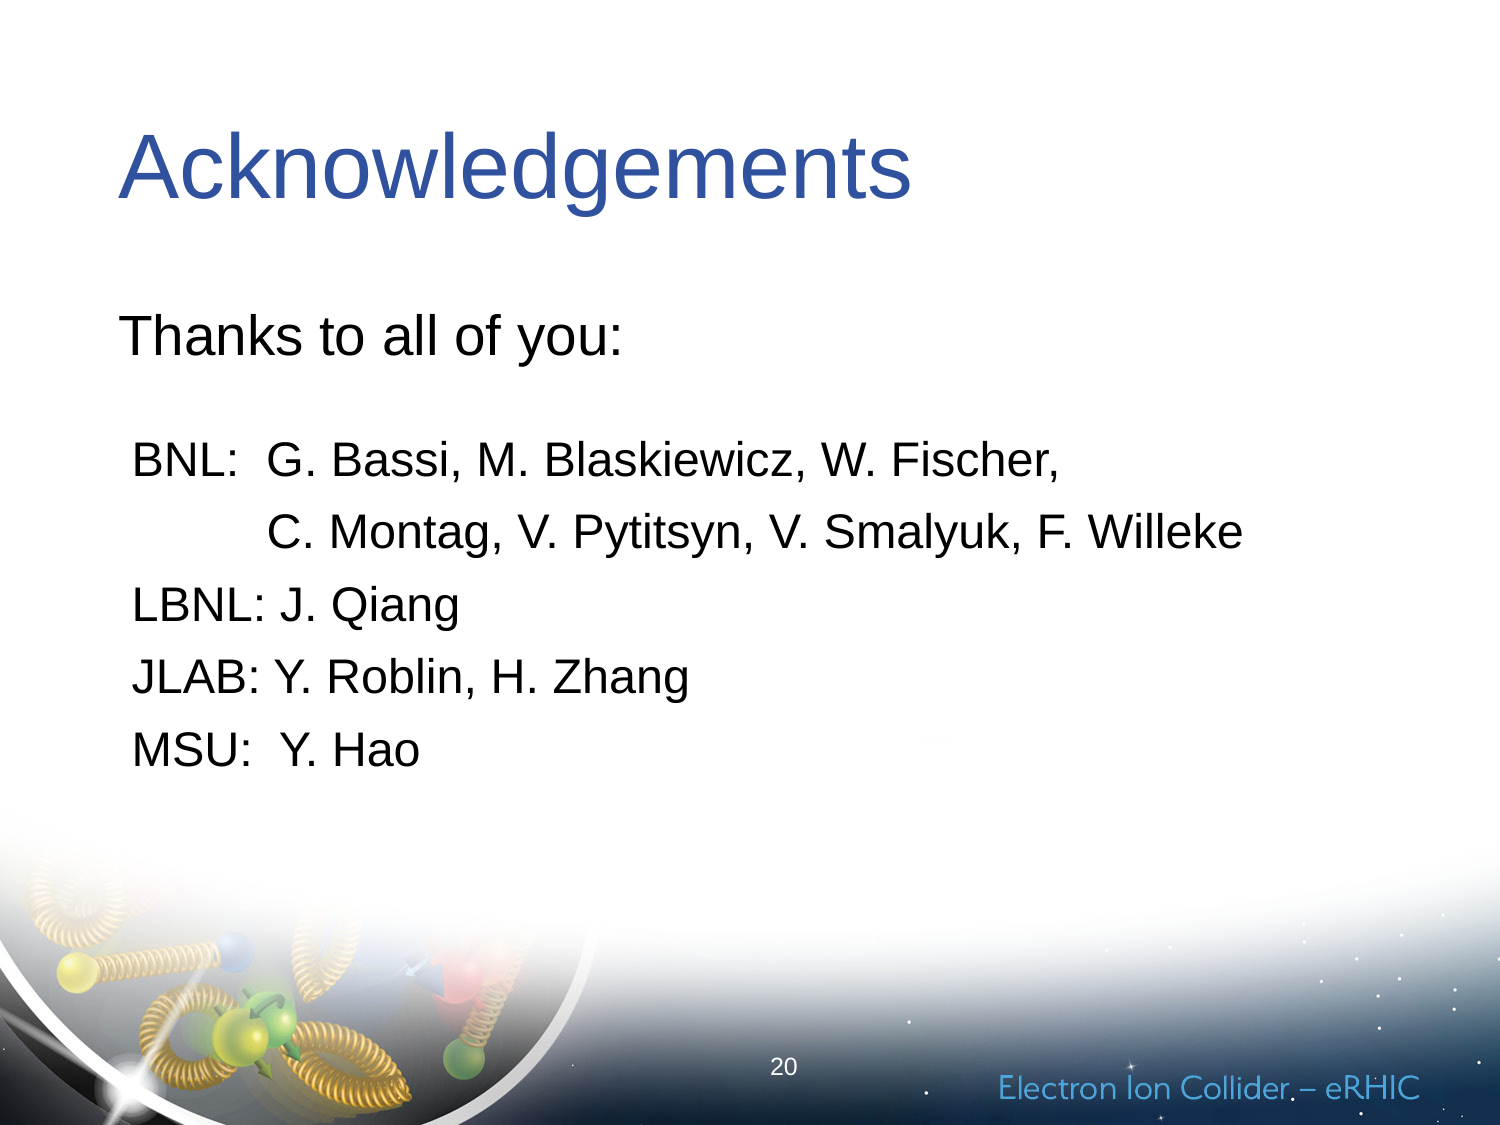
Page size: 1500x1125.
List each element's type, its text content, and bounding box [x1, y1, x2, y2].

slide_number 20 [615, 1035, 953, 1096]
list Thanks to all of you: BNL: G. Bassi, M. Blaskiewicz, W. Fischer, C. Montag, V. Pytitsyn, V. Smalyuk, F. Willeke LBNL: J. Qiang JLAB: Y. Roblin, H. Zhang MSU: Y. Hao [103, 299, 1500, 1014]
title Acknowledgements [103, 59, 1397, 278]
picture [0, 0, 1500, 1125]
